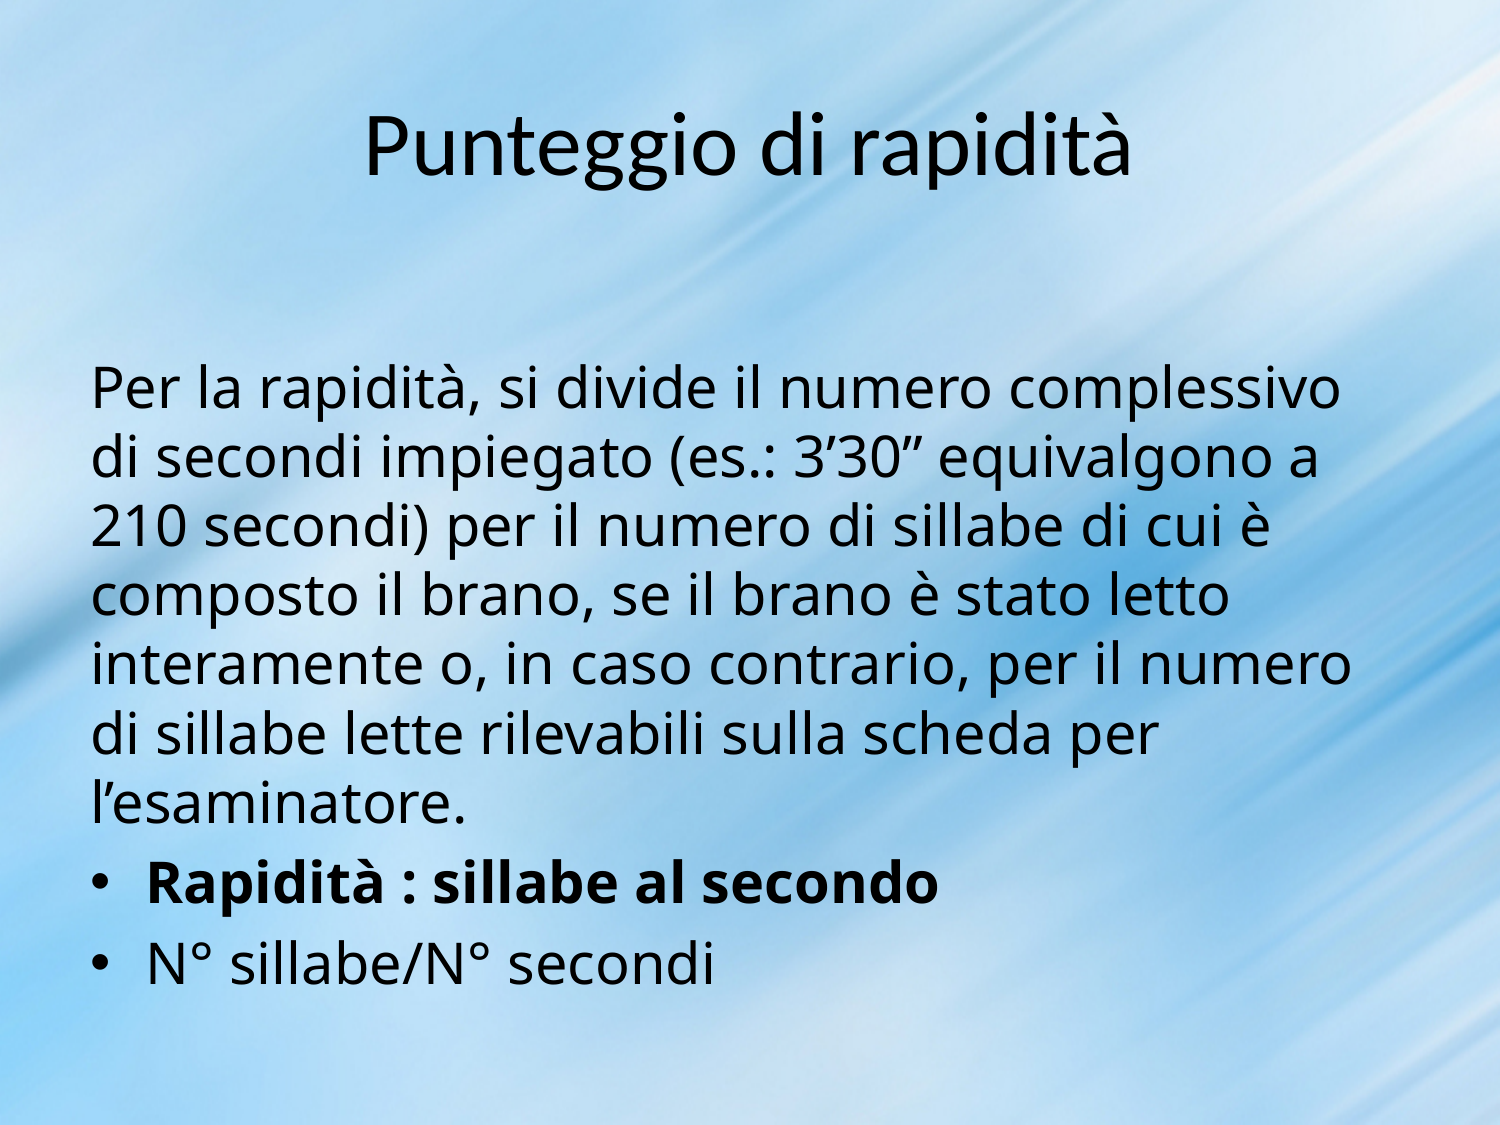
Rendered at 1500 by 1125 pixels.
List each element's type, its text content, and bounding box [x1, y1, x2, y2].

title Punteggio di rapidità [75, 45, 1425, 233]
list Per la rapidità, si divide il numero complessivo di secondi impiegato (es.: 3’30” equivalgono a 210 secondi) per il numero di sillabe di cui è composto il brano, se il brano è stato letto interamente o, in caso contrario, per il numero di sillabe lette rilevabili sulla scheda per l’esaminatore. Rapidità : sillabe al secondo N° sillabe/N° secondi [75, 262, 1425, 1005]
picture [0, 0, 1500, 1125]
